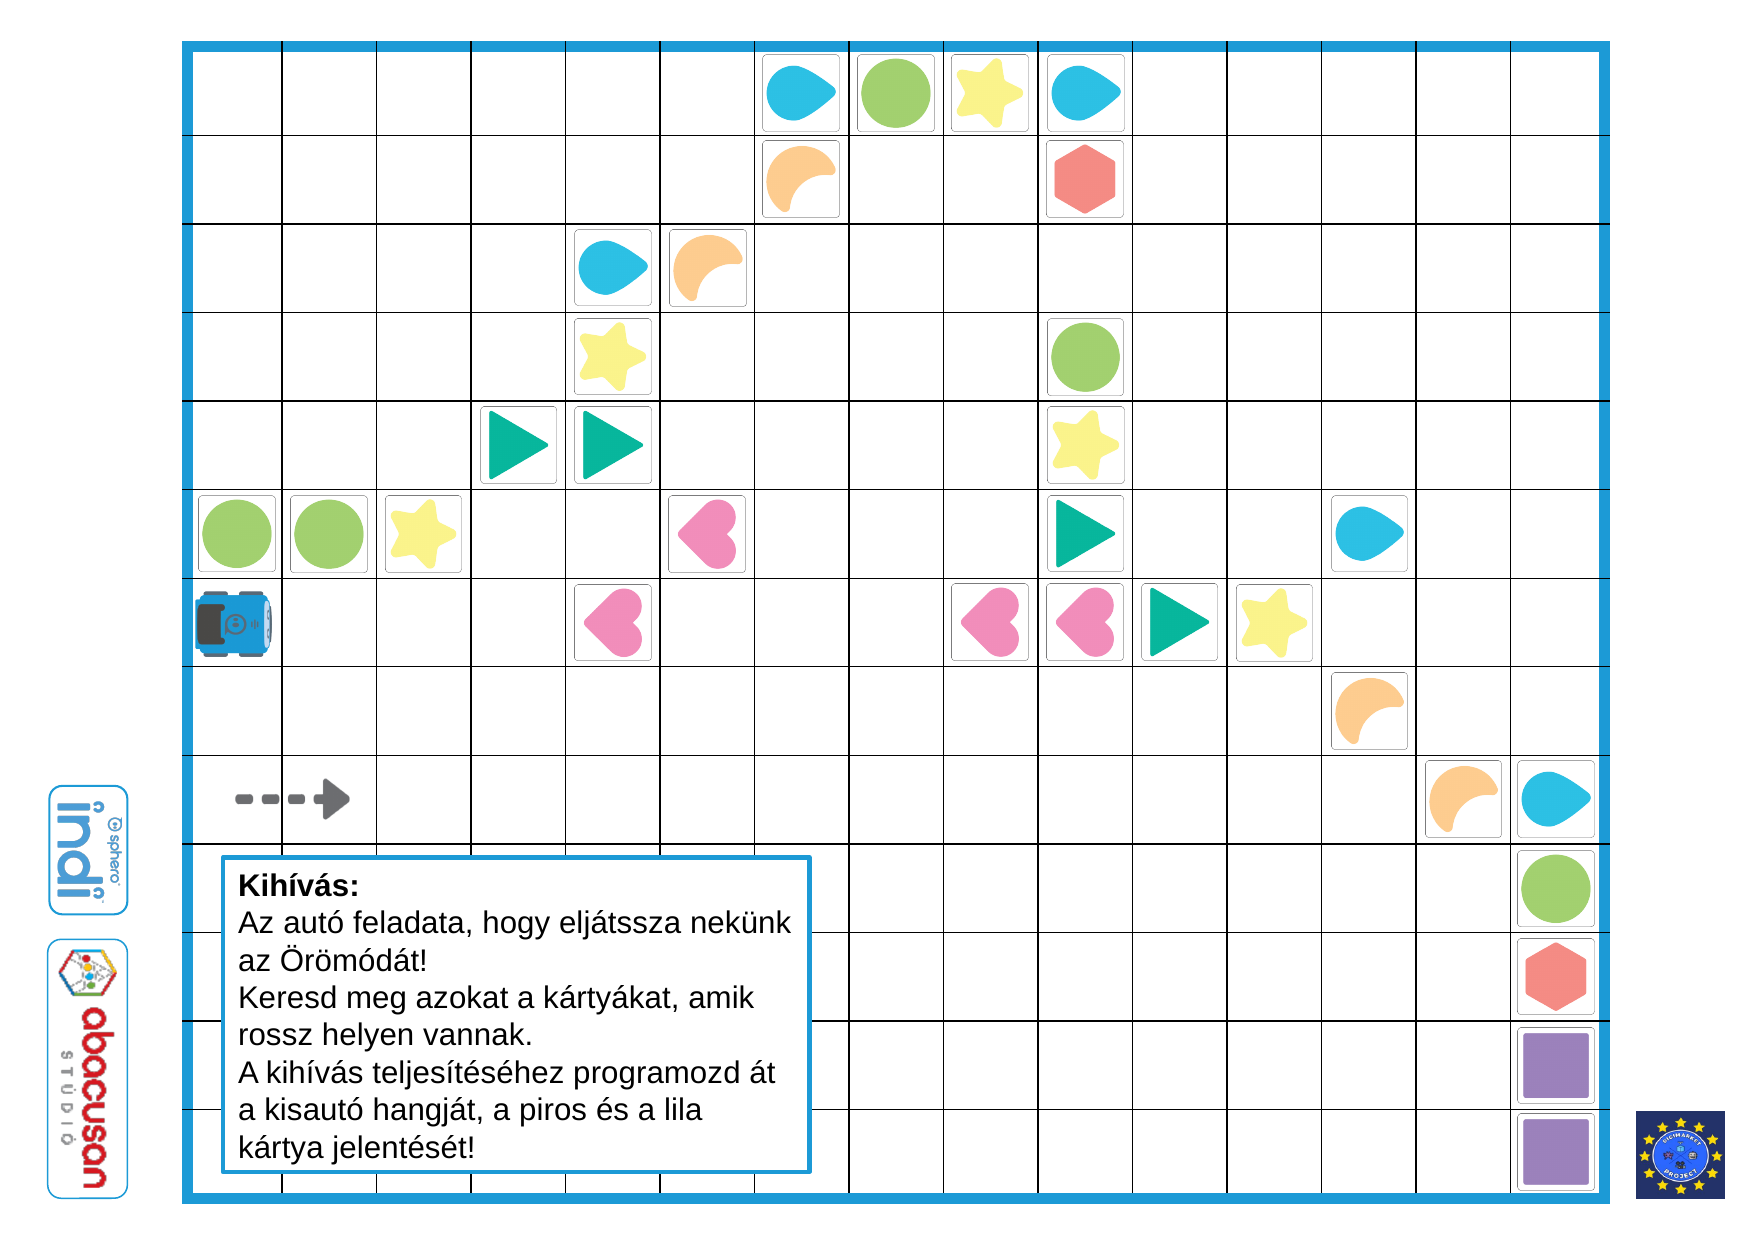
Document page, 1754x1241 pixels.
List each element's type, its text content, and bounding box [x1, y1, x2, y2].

picture [479, 406, 558, 484]
picture [574, 406, 652, 484]
picture [1140, 583, 1218, 661]
picture [762, 140, 840, 218]
picture [669, 229, 747, 307]
picture [198, 494, 276, 573]
picture [1046, 318, 1124, 396]
picture [1516, 937, 1595, 1016]
picture [668, 495, 746, 573]
picture [1047, 406, 1125, 484]
picture [290, 495, 368, 573]
picture [1046, 583, 1124, 661]
picture [196, 585, 272, 663]
picture [59, 950, 116, 1187]
picture [1046, 494, 1124, 573]
picture [1516, 1026, 1595, 1105]
picture [1330, 672, 1409, 750]
picture [856, 54, 935, 132]
picture [1046, 140, 1124, 218]
picture [574, 228, 652, 307]
picture [762, 54, 840, 132]
picture [231, 739, 350, 859]
picture [574, 317, 652, 395]
picture [1235, 584, 1313, 662]
picture [1047, 54, 1125, 132]
picture [1330, 494, 1409, 573]
picture [951, 54, 1029, 132]
picture [384, 495, 463, 573]
picture [1516, 760, 1595, 838]
picture [58, 802, 122, 903]
picture [1516, 1113, 1595, 1191]
text_box Kihívás: Az autó feladata, hogy eljátssza nekünk az Örömódát! Keresd meg azokat a kártyákat, amik rossz helyen vannak. A kihívás teljesítéséhez programozd át a kisautó hangját, a piros és a lila kártya jelentését! [223, 857, 810, 1172]
picture [1636, 1111, 1725, 1199]
picture [574, 583, 652, 662]
picture [951, 583, 1029, 661]
picture [1424, 760, 1503, 838]
picture [1516, 849, 1595, 928]
